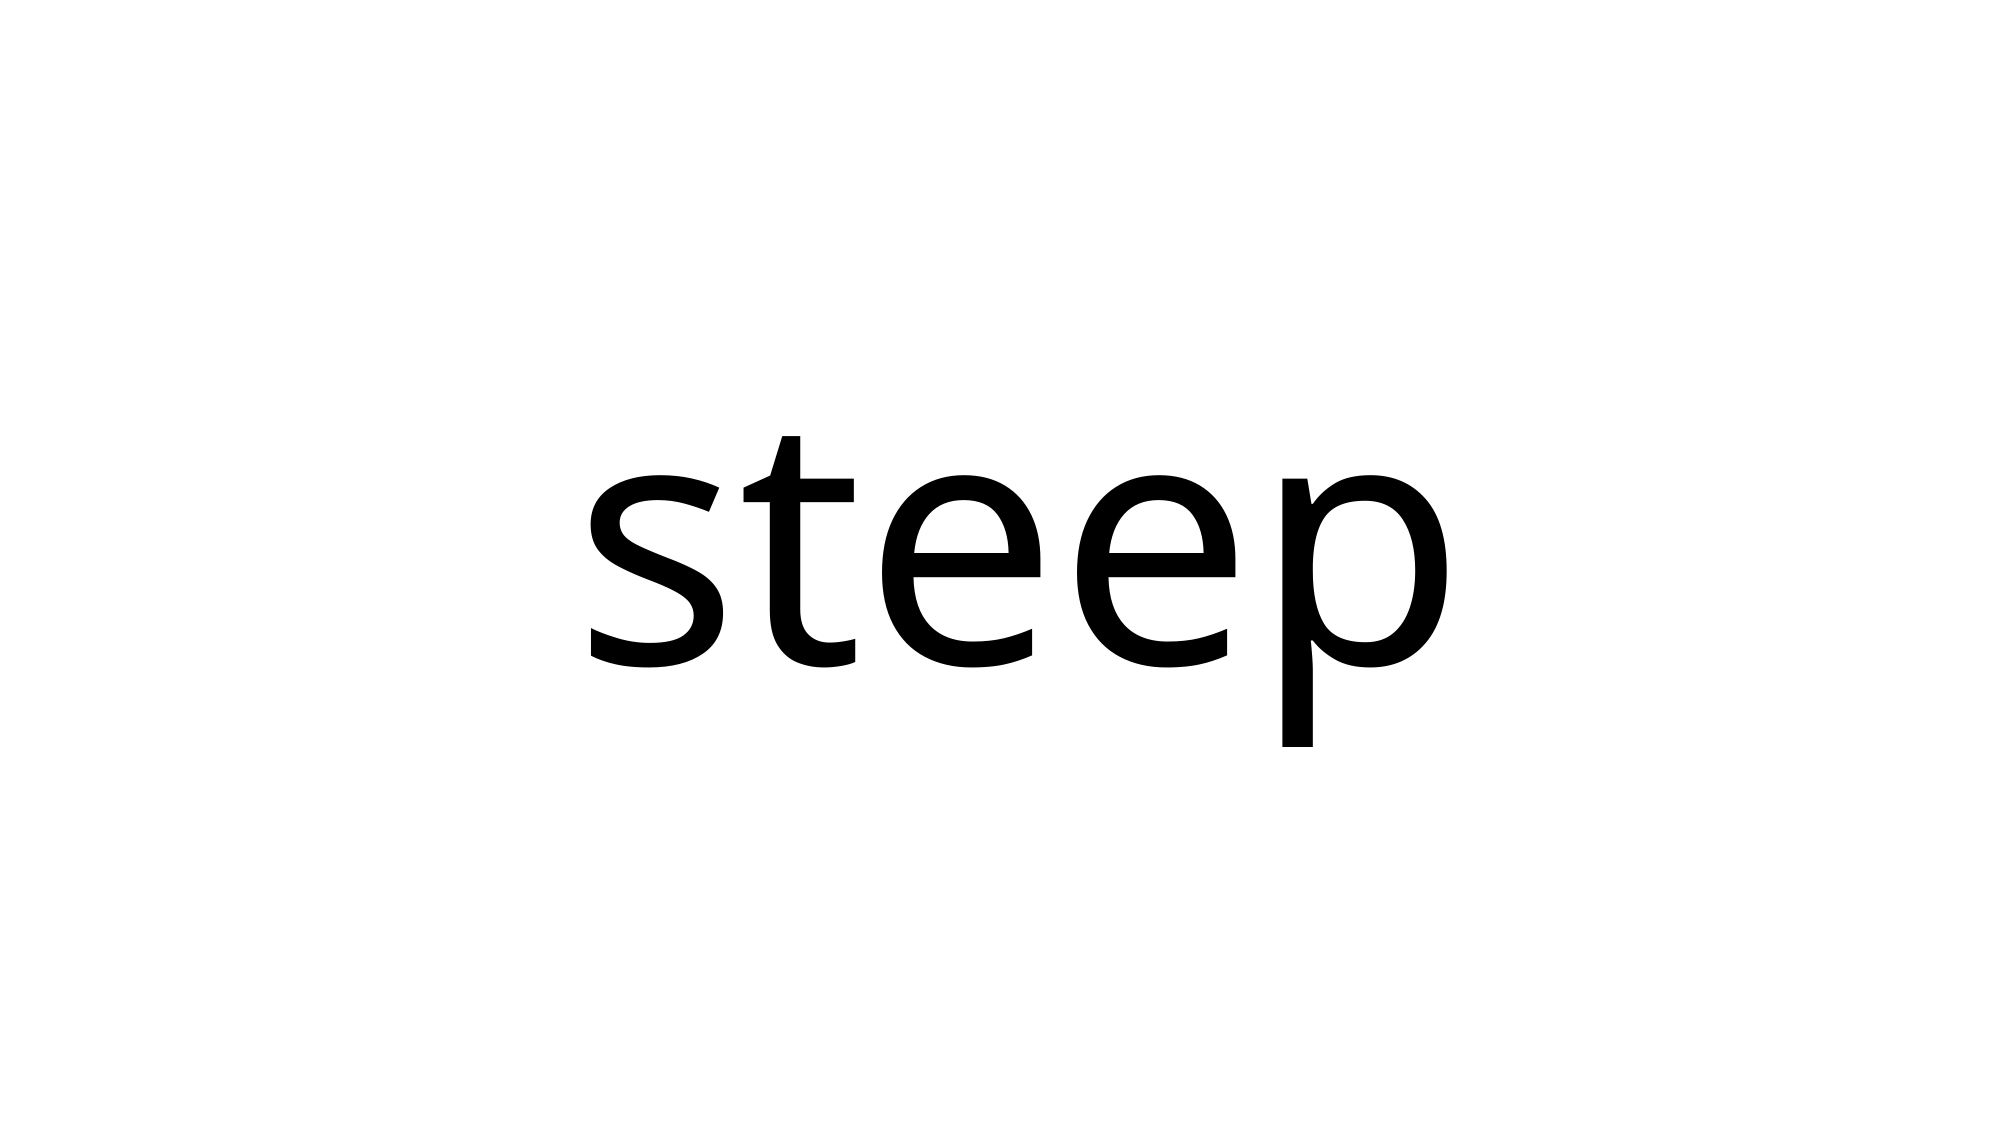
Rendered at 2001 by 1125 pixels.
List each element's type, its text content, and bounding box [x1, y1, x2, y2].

text_box steep [157, 443, 1883, 662]
